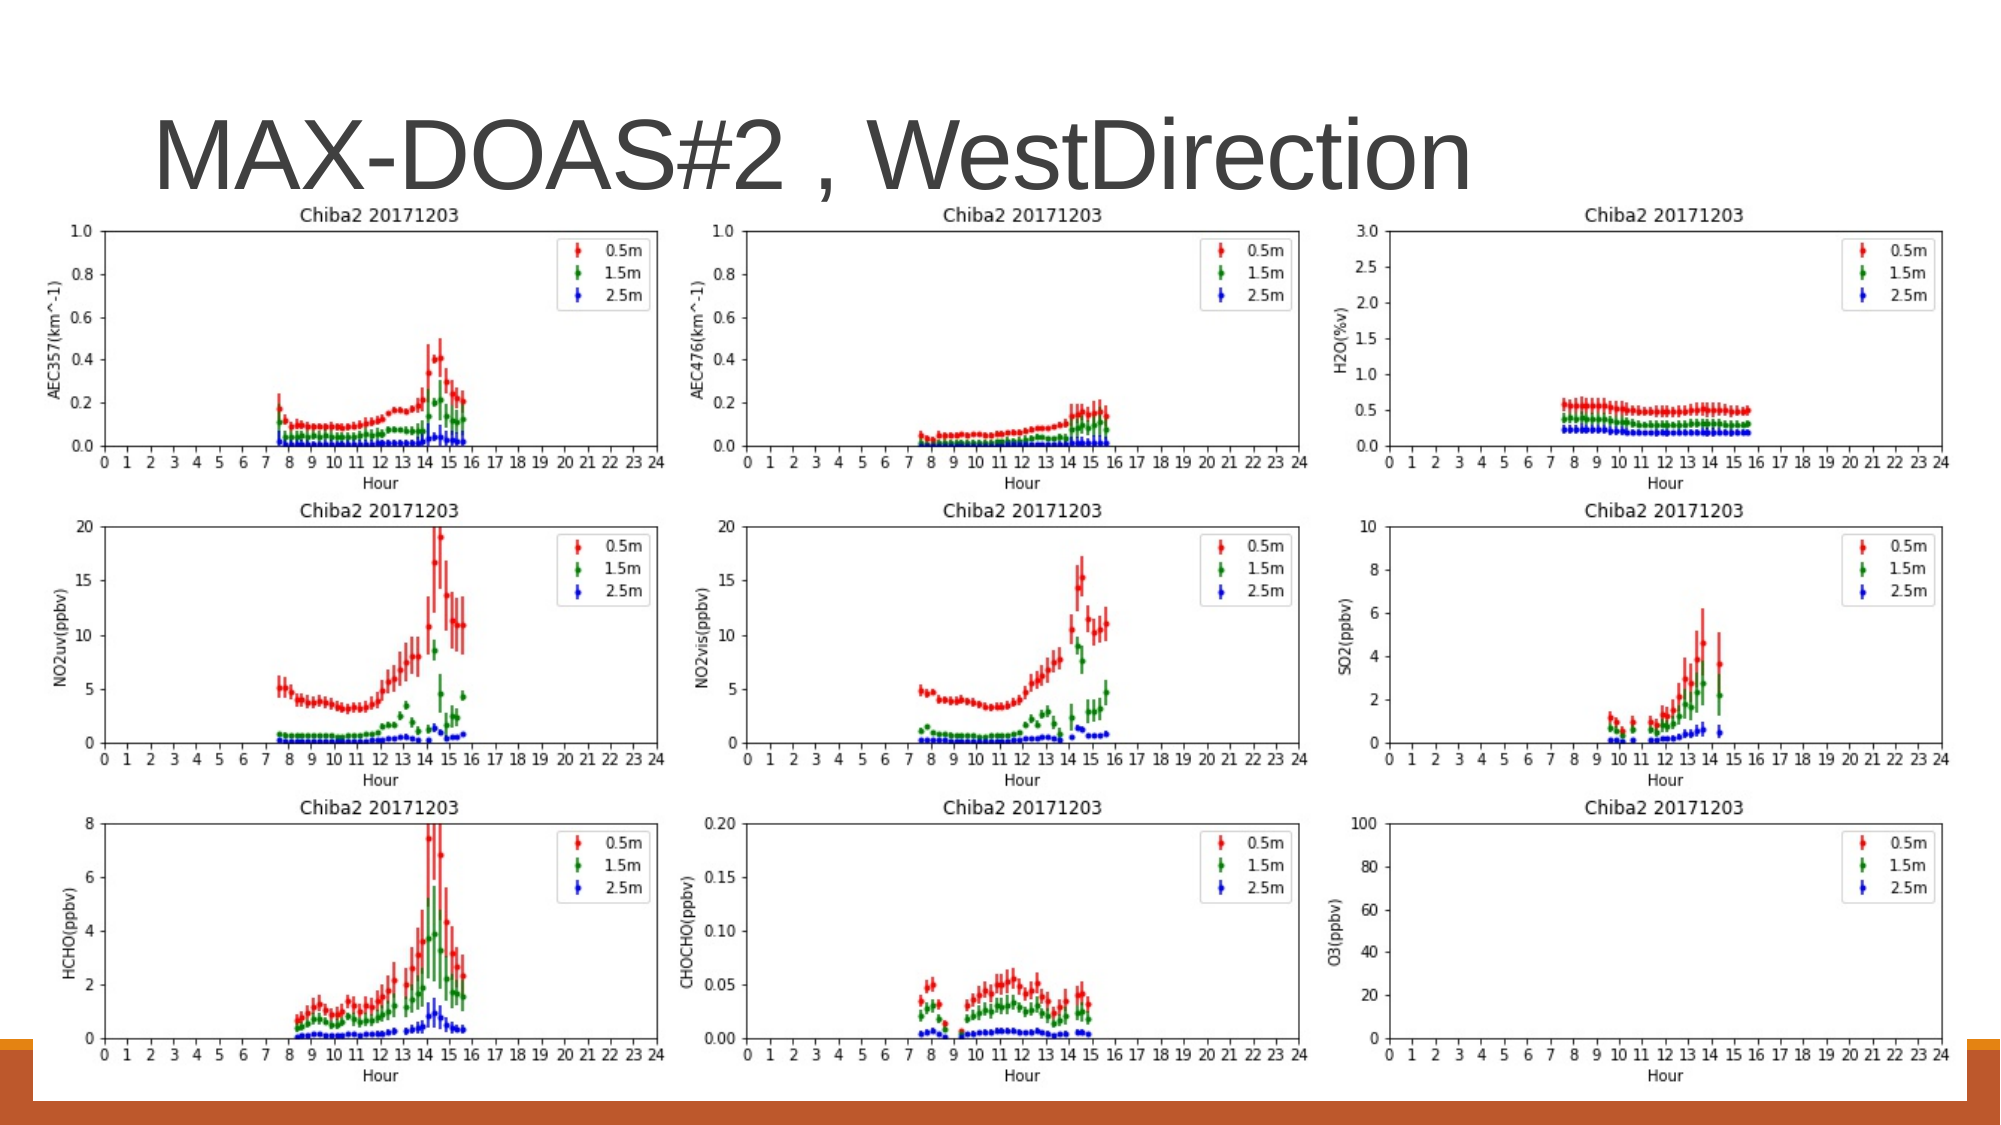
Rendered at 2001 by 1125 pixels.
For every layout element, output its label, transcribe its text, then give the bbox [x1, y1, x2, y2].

picture [33, 133, 1967, 1101]
title MAX-DOAS#2 , WestDirection [137, 0, 1863, 130]
